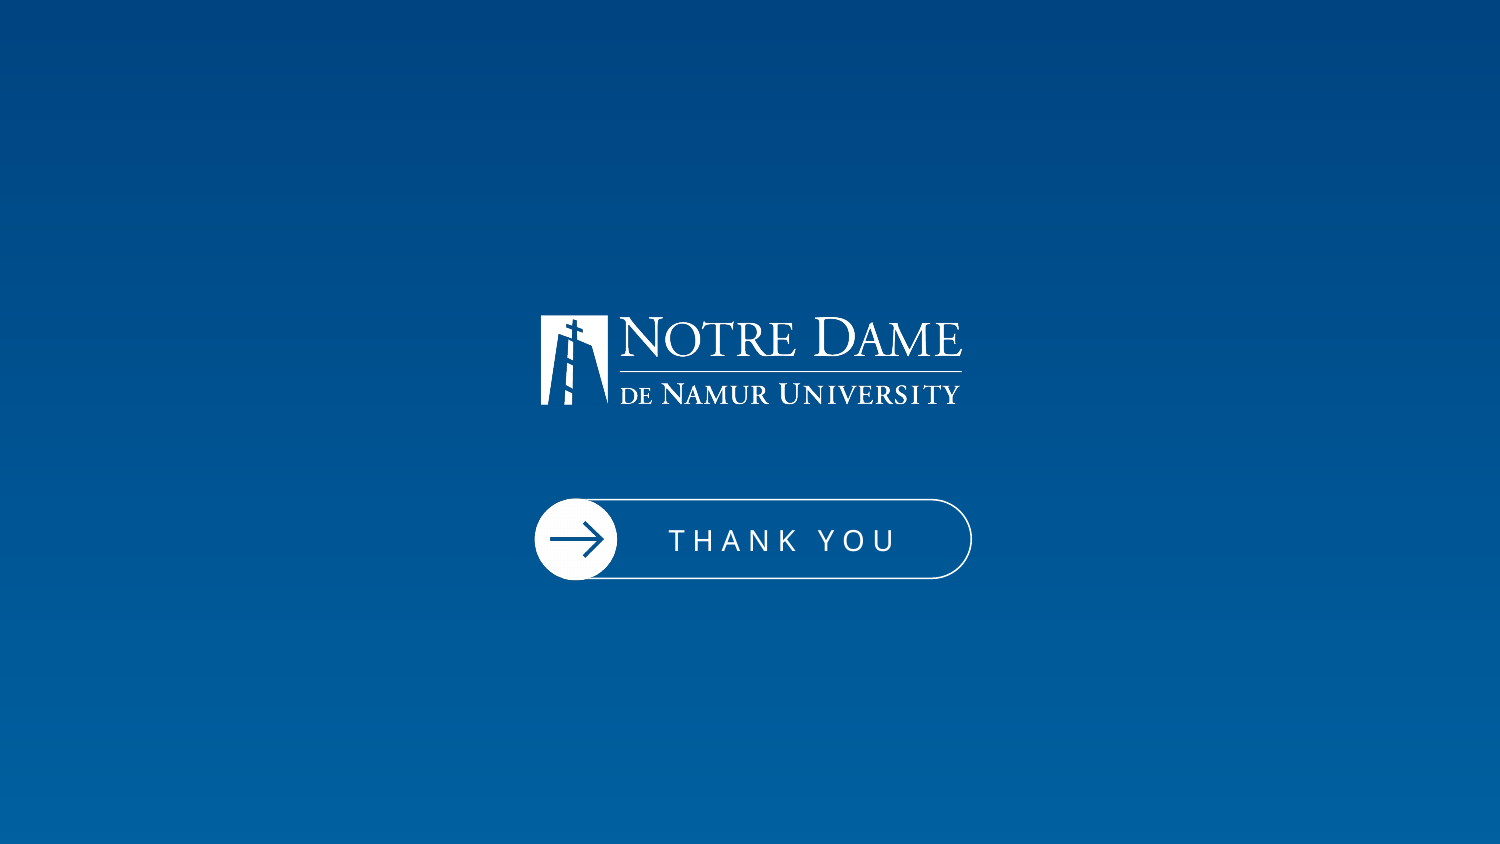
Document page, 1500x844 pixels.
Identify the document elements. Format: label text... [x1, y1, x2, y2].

picture [528, 496, 623, 582]
picture [535, 296, 965, 423]
text_box T H A N K Y O U [634, 518, 929, 561]
text_box [626, 499, 972, 579]
